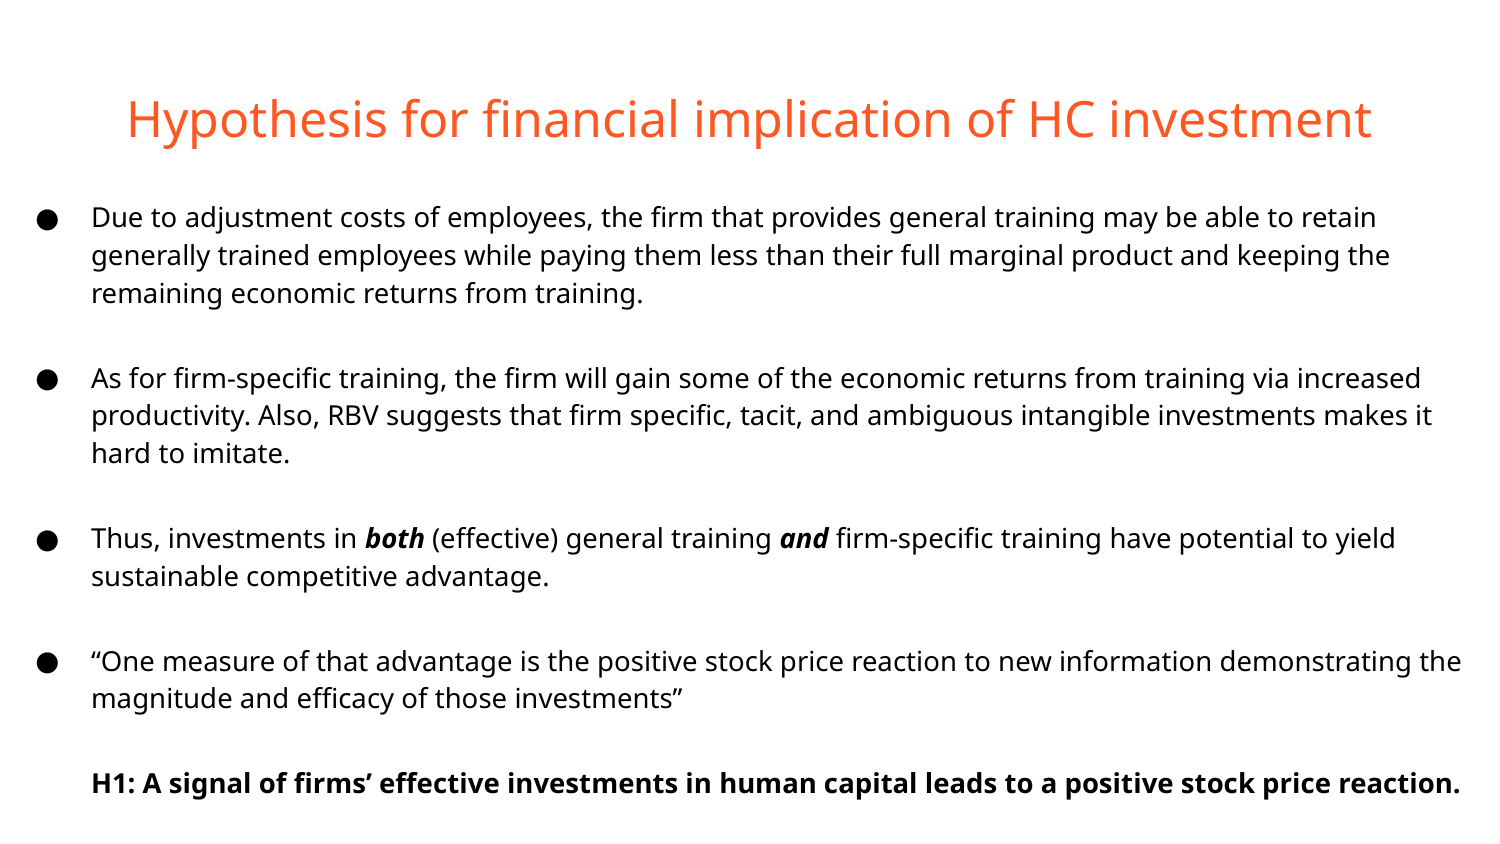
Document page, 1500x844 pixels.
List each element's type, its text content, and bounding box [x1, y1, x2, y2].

list Due to adjustment costs of employees, the firm that provides general training may be able to retain generally trained employees while paying them less than their full marginal product and keeping the remaining economic returns from training. As for firm-specific training, the firm will gain some of the economic returns from training via increased productivity. Also, RBV suggests that firm specific, tacit, and ambiguous intangible investments makes it hard to imitate. Thus, investments in both (effective) general training and firm-specific training have potential to yield sustainable competitive advantage. “One measure of that advantage is the positive stock price reaction to new information demonstrating the magnitude and efficacy of those investments” H1: A signal of firms’ effective investments in human capital leads to a positive stock price reaction. [0, 180, 1500, 844]
title Hypothesis for financial implication of HC investment [0, 72, 1500, 167]
